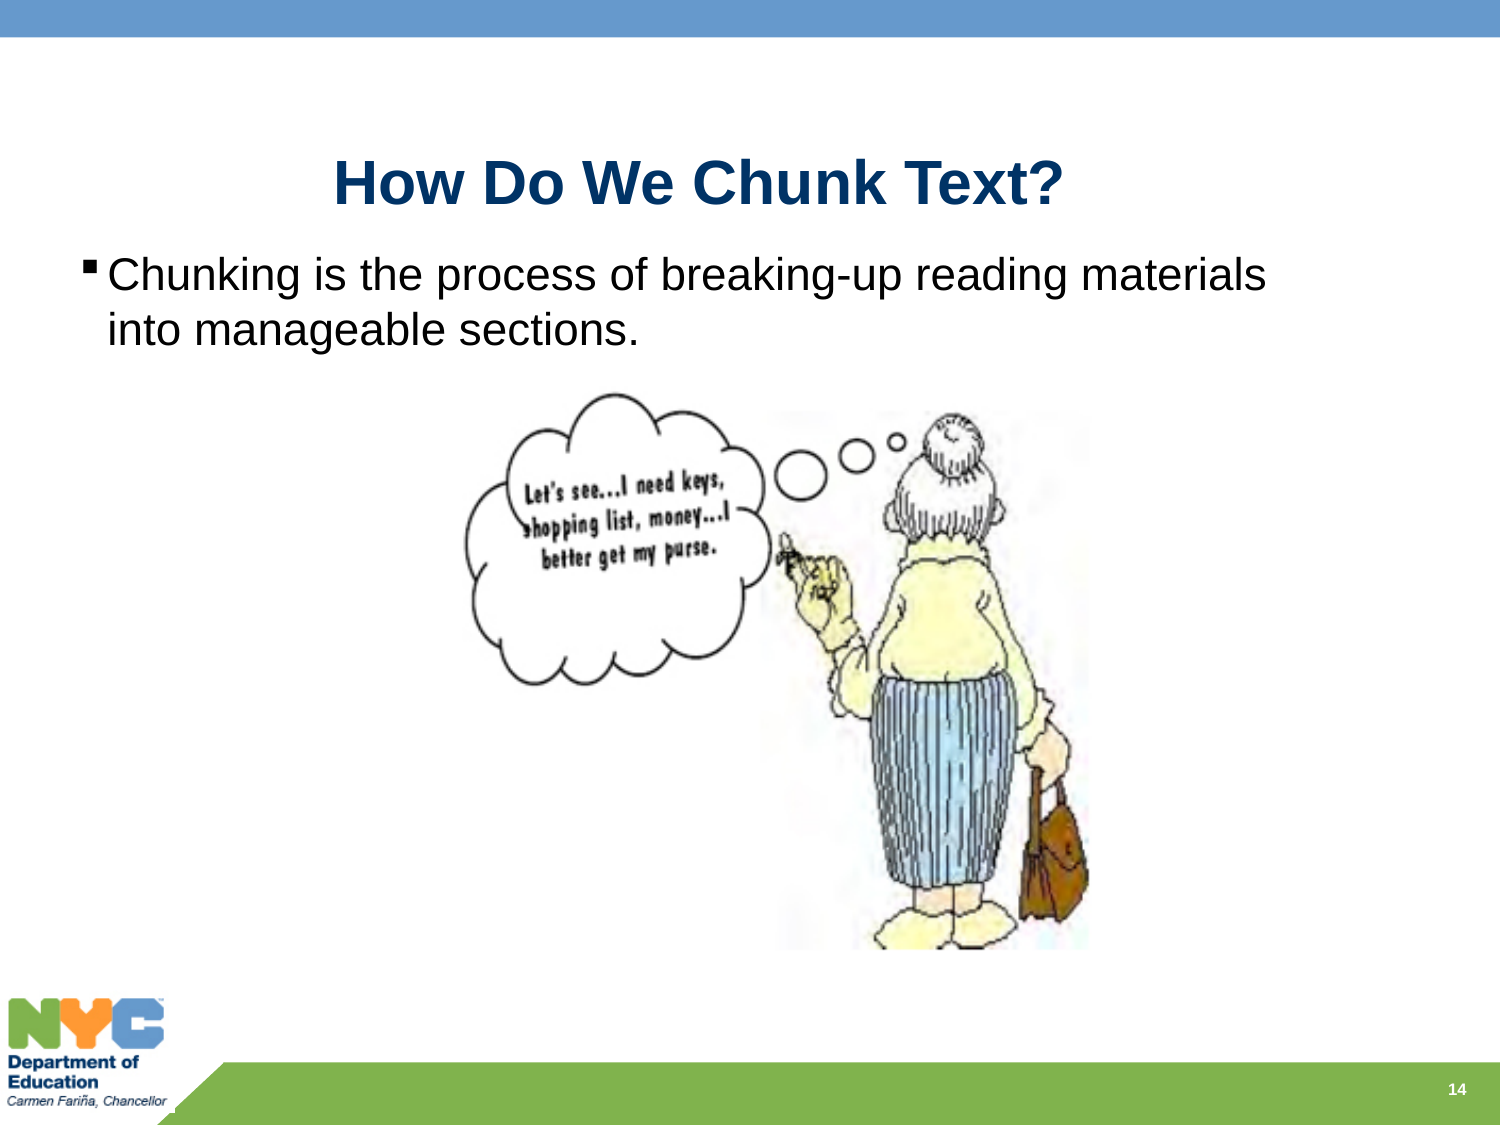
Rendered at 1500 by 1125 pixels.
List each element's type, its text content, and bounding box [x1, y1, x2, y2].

picture [462, 371, 1101, 980]
title How Do We Chunk Text? [62, 125, 1338, 225]
list Chunking is the process of breaking-up reading materials into manageable sections. [64, 237, 1340, 913]
picture [0, 990, 175, 1113]
slide_number 14 [1287, 1070, 1482, 1109]
